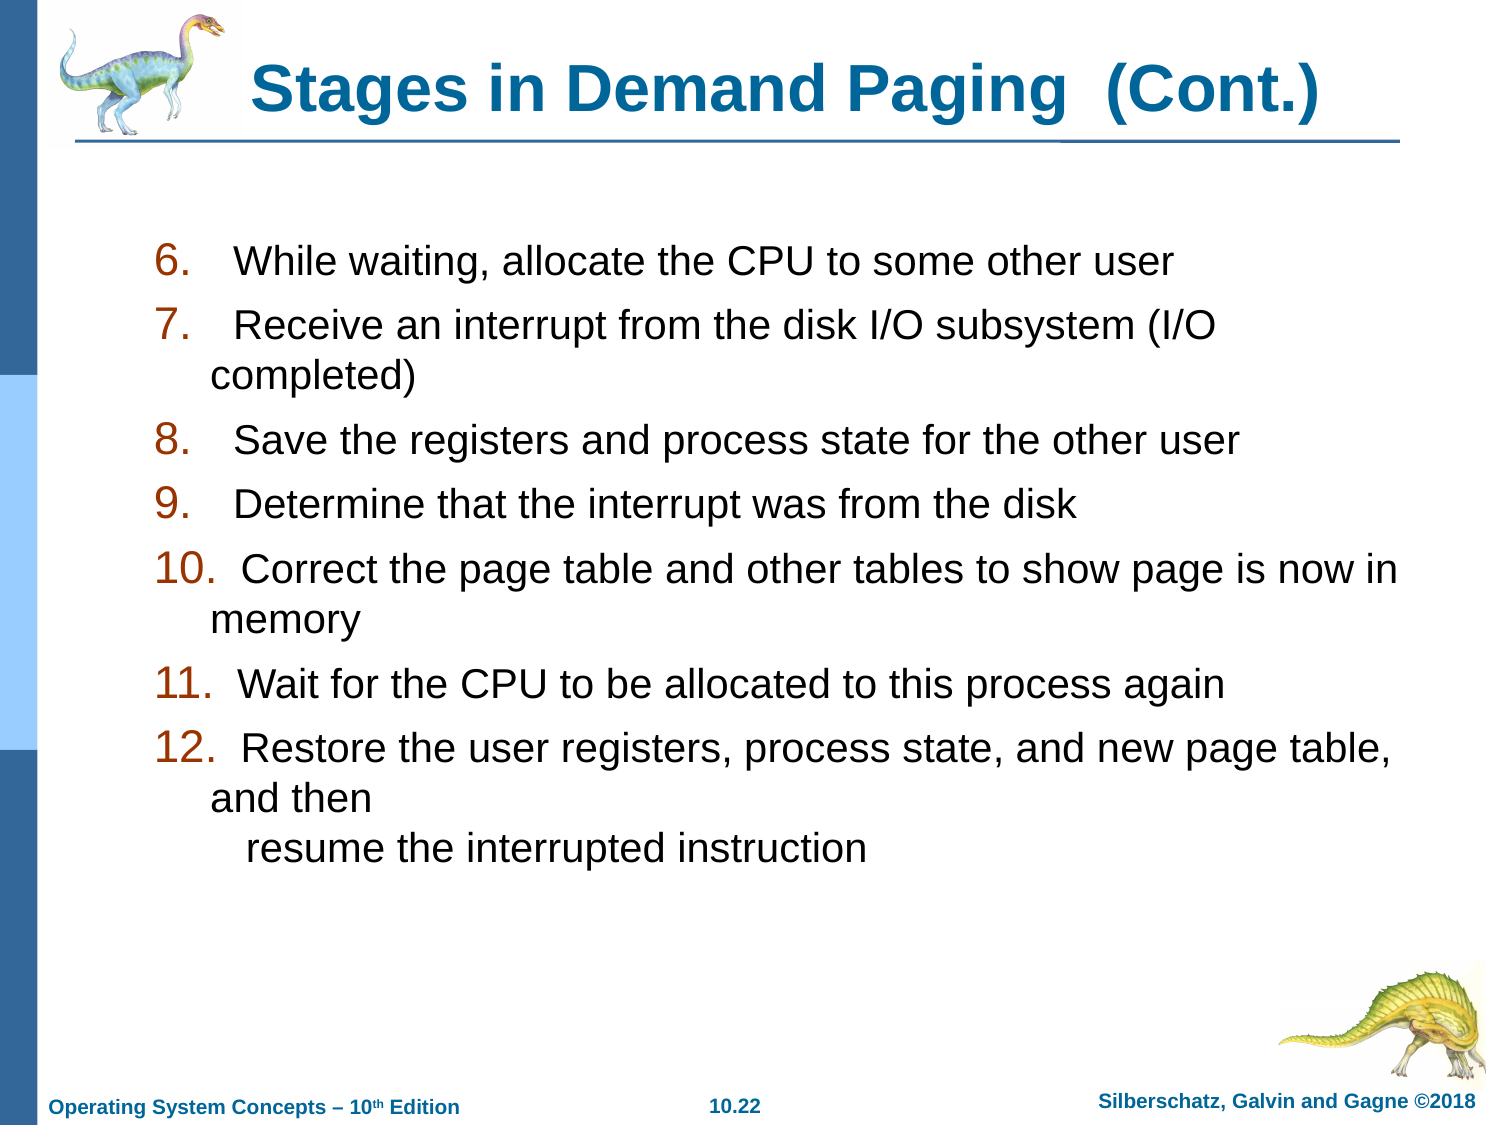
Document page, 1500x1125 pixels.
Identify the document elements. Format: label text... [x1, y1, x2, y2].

list While waiting, allocate the CPU to some other user Receive an interrupt from the disk I/O subsystem (I/O completed) Save the registers and process state for the other user Determine that the interrupt was from the disk Correct the page table and other tables to show page is now in memory Wait for the CPU to be allocated to this process again Restore the user registers, process state, and new page table, and then resume the interrupted instruction [138, 225, 1458, 1022]
title Stages in Demand Paging (Cont.) [186, 39, 1386, 133]
picture [46, 0, 243, 149]
picture [1275, 959, 1486, 1090]
